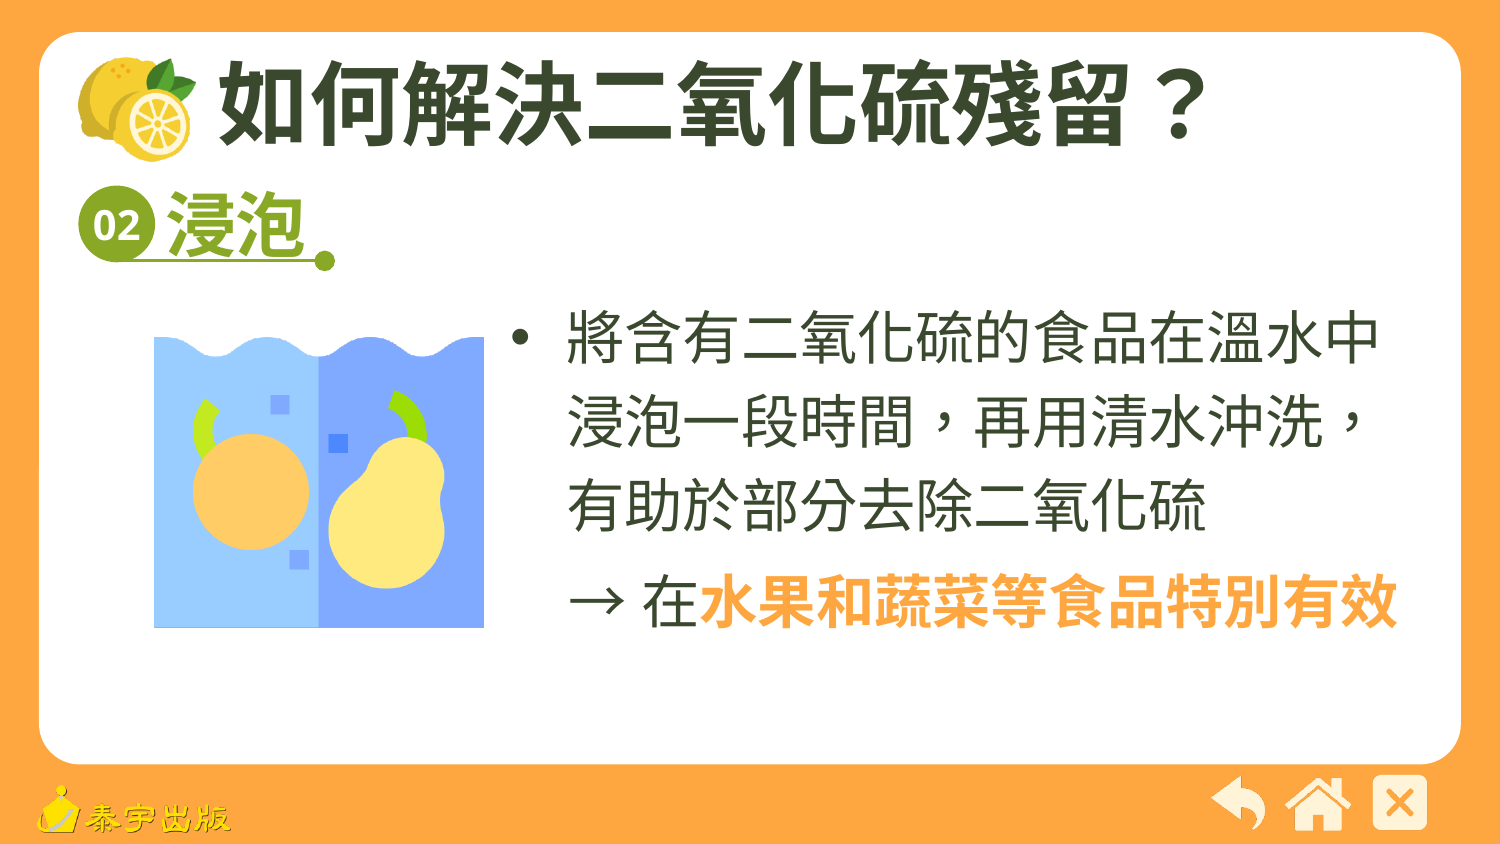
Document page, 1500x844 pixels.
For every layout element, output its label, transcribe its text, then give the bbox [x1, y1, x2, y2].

picture [1367, 769, 1432, 835]
picture [1211, 775, 1265, 830]
picture [1285, 771, 1351, 837]
title 如何解決二氧化硫殘留？ [202, 37, 1453, 168]
picture [37, 785, 231, 833]
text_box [76, 173, 325, 275]
picture [154, 317, 484, 647]
text_box 將含有二氧化硫的食品在溫水中浸泡一段時間，再用清水沖洗，有助於部分去除二氧化硫 →在水果和蔬菜等食品特別有效 [495, 280, 1424, 741]
picture [78, 50, 196, 168]
